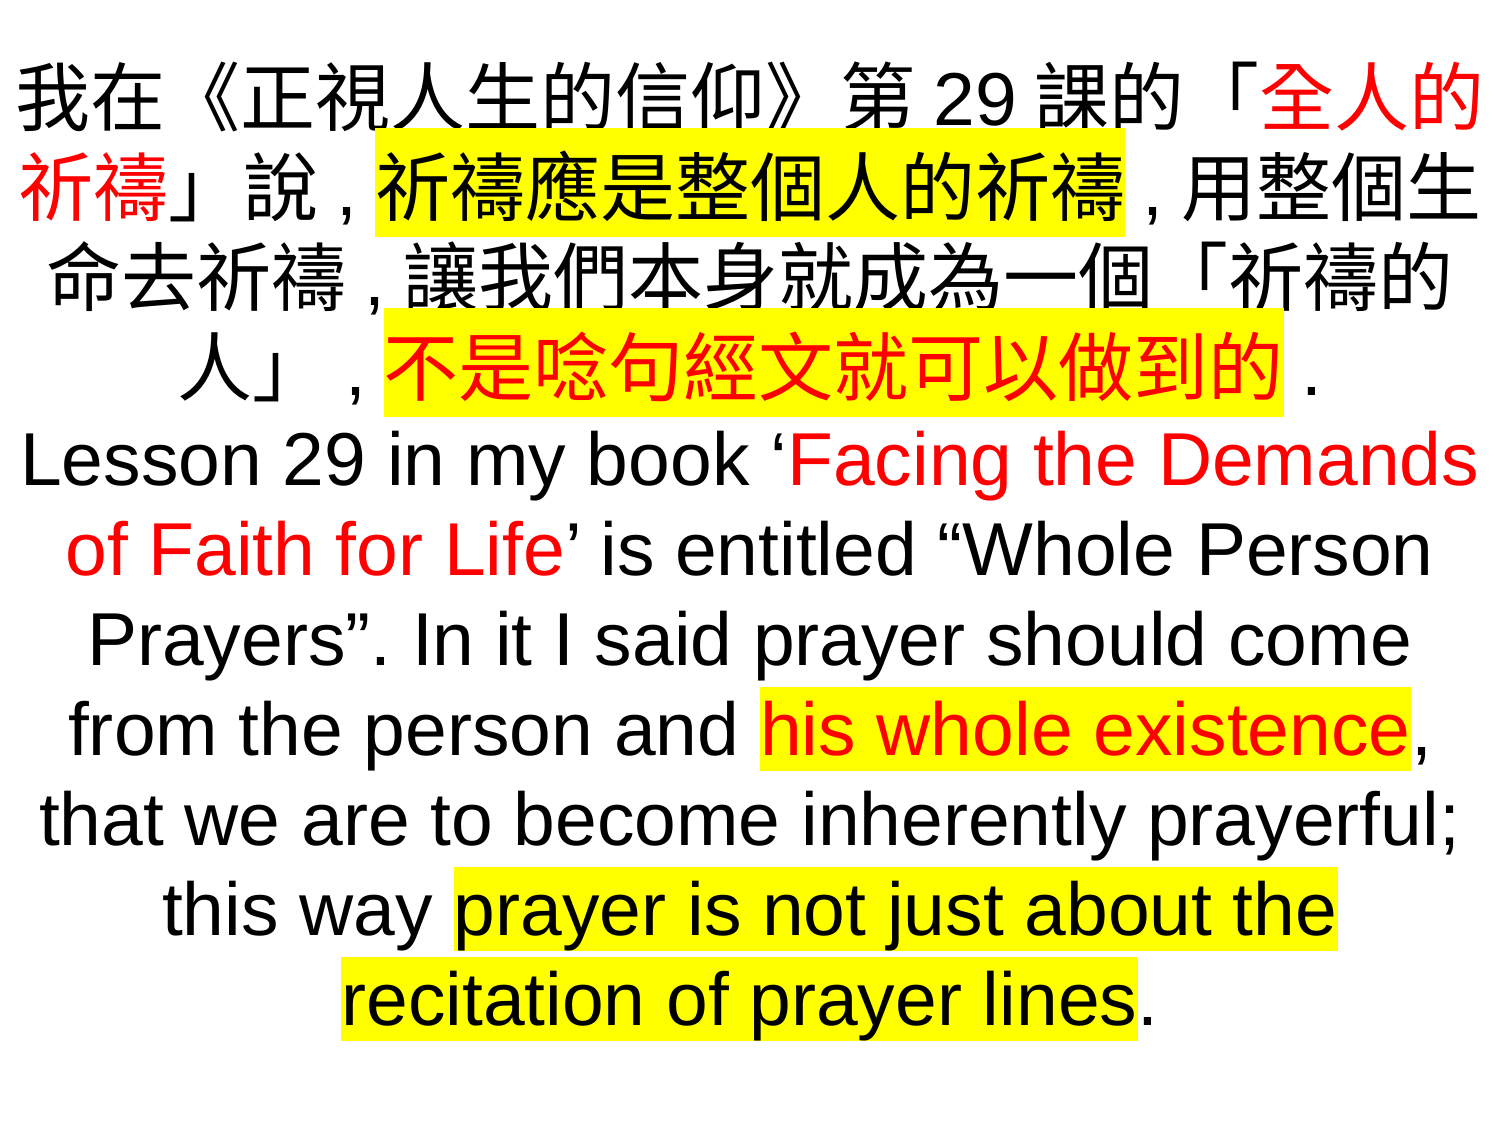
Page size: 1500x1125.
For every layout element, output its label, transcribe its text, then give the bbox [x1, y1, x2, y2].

subtitle 我在《正視人生的信仰》第29課的「全人的祈禱」說,祈禱應是整個人的祈禱,用整個生命去祈禱,讓我們本身就成為一個「祈禱的人」,不是唸句經文就可以做到的. Lesson 29 in my book ‘Facing the Demands of Faith for Life’ is entitled “Whole Person Prayers”. In it I said prayer should come from the person and his whole existence, that we are to become inherently prayerful; this way prayer is not just about the recitation of prayer lines. [0, 42, 1500, 1094]
